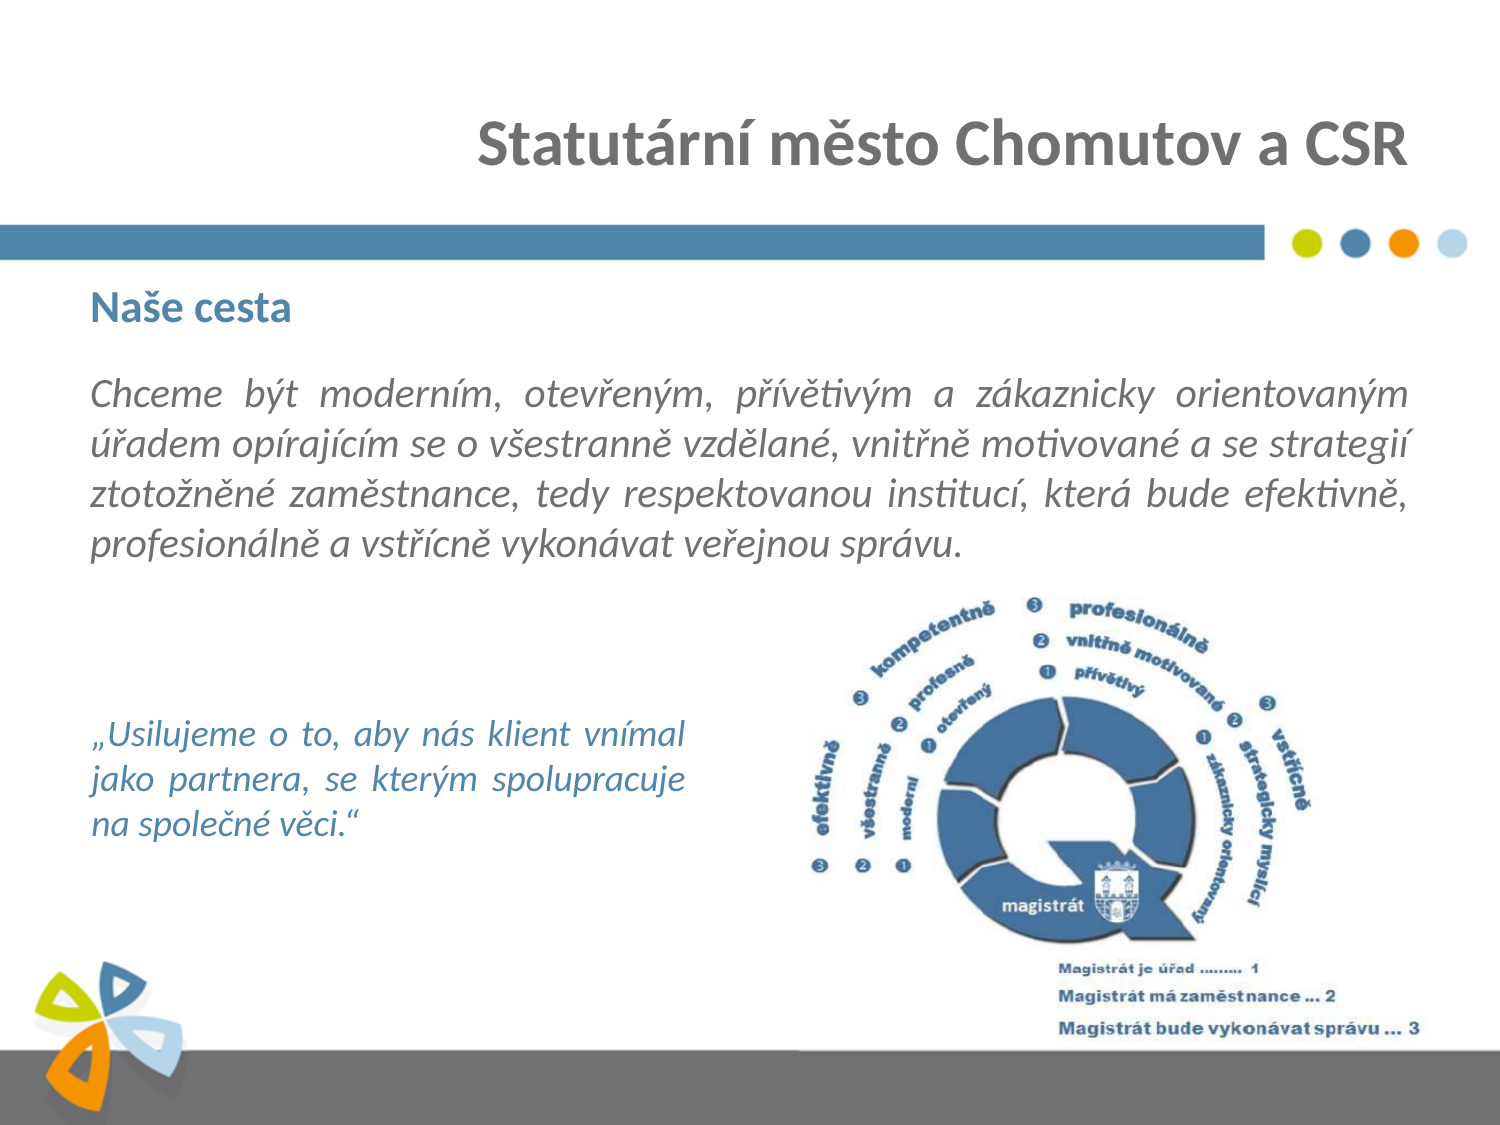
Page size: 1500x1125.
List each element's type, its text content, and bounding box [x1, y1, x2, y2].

list Naše cesta Chceme být moderním, otevřeným, přívětivým a zákaznicky orientovaným úřadem opírajícím se o všestranně vzdělané, vnitřně motivované a se strategií ztotožněné zaměstnance, tedy respektovanou institucí, která bude efektivně, profesionálně a vstřícně vykonávat veřejnou správu. [75, 268, 1425, 1012]
picture [0, 0, 1500, 1125]
text_box „Usilujeme o to, aby nás klient vnímal jako partnera, se kterým spolupracuje na společné věci.“ [76, 656, 701, 897]
title Statutární město Chomutov a CSR [75, 45, 1425, 233]
